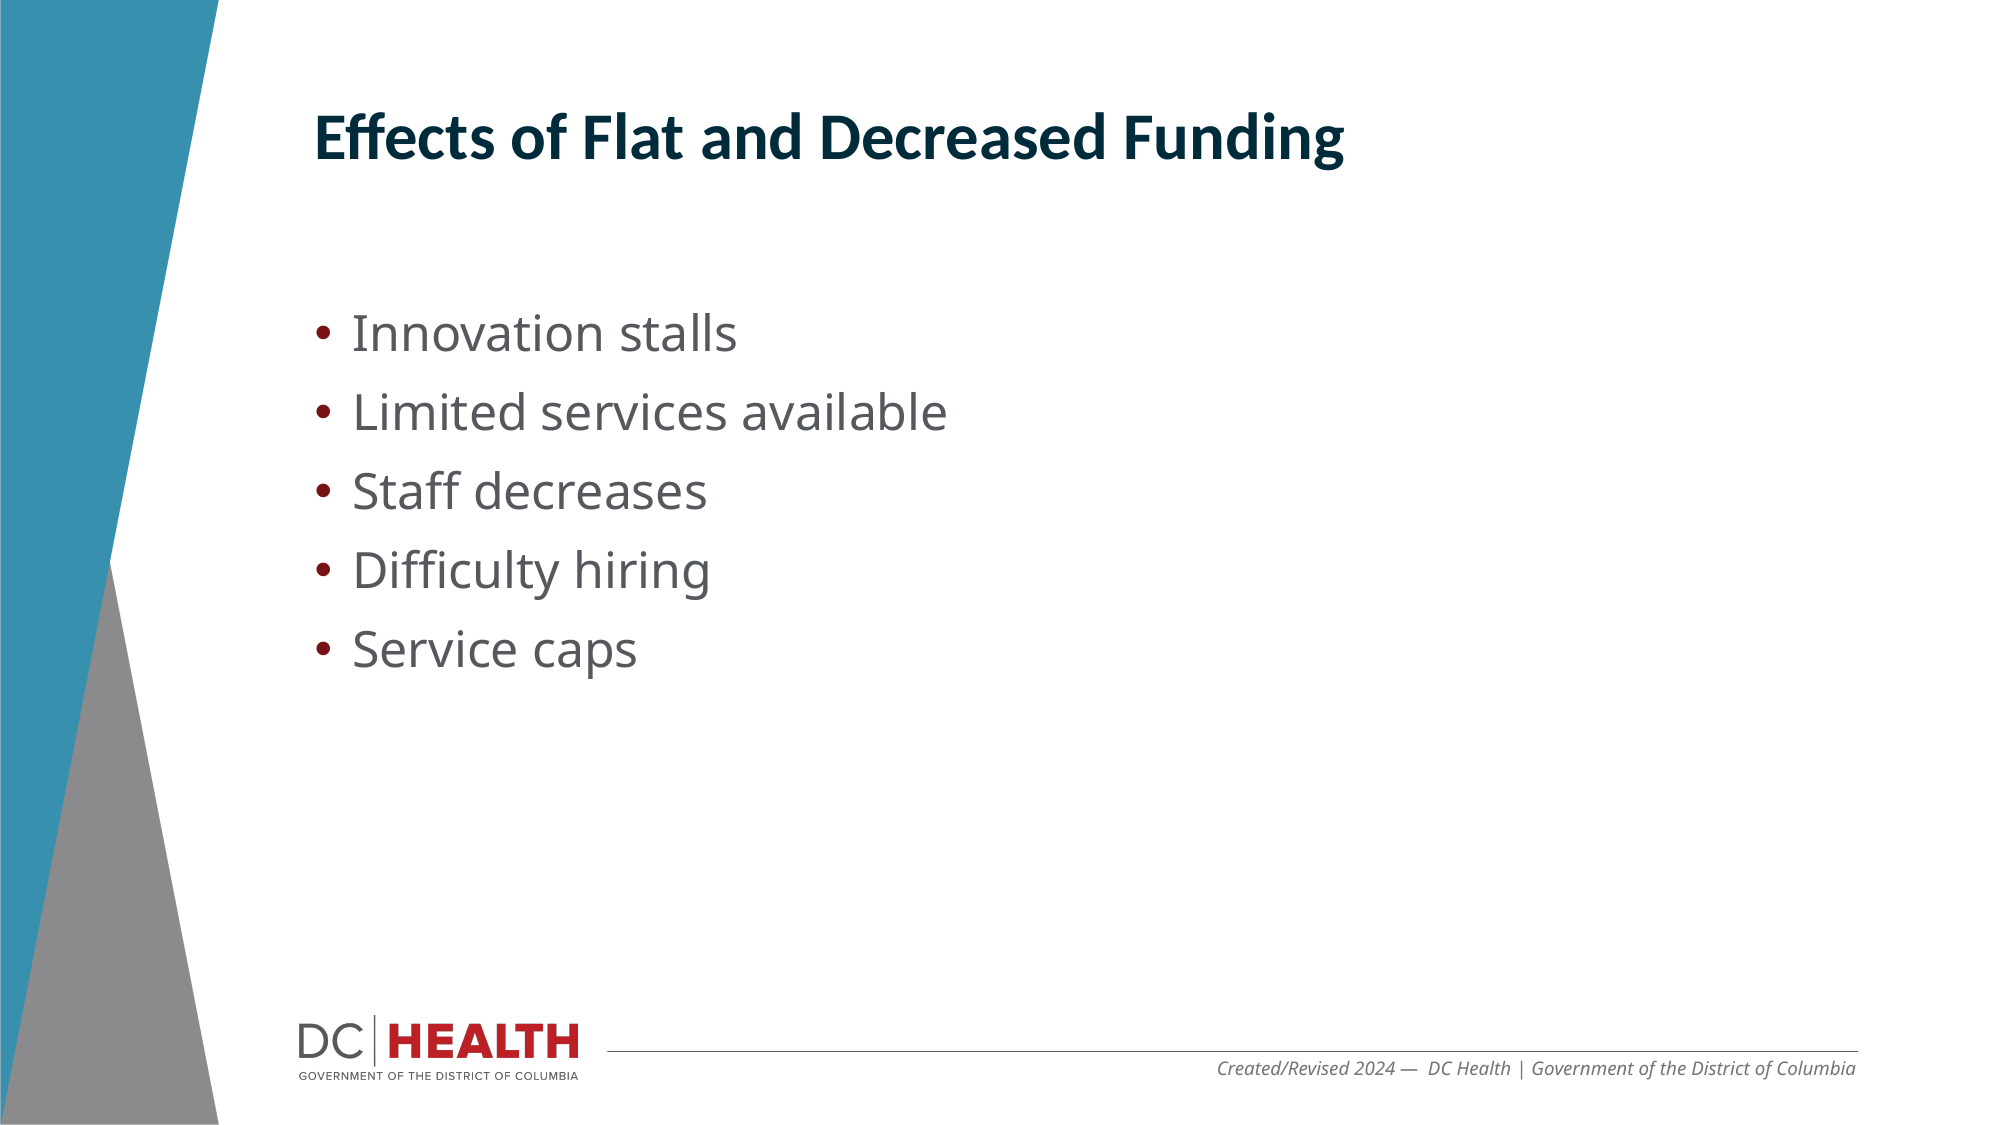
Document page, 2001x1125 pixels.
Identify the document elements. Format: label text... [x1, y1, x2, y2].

picture [0, 0, 2001, 1125]
list Effects of Flat and Decreased Funding [299, 94, 1861, 188]
list Innovation stalls Limited services available Staff decreases Difficulty hiring Service caps [299, 301, 1861, 934]
footer Created/Revised 2024 — DC Health | Government of the District of Columbia [1054, 1049, 1871, 1105]
